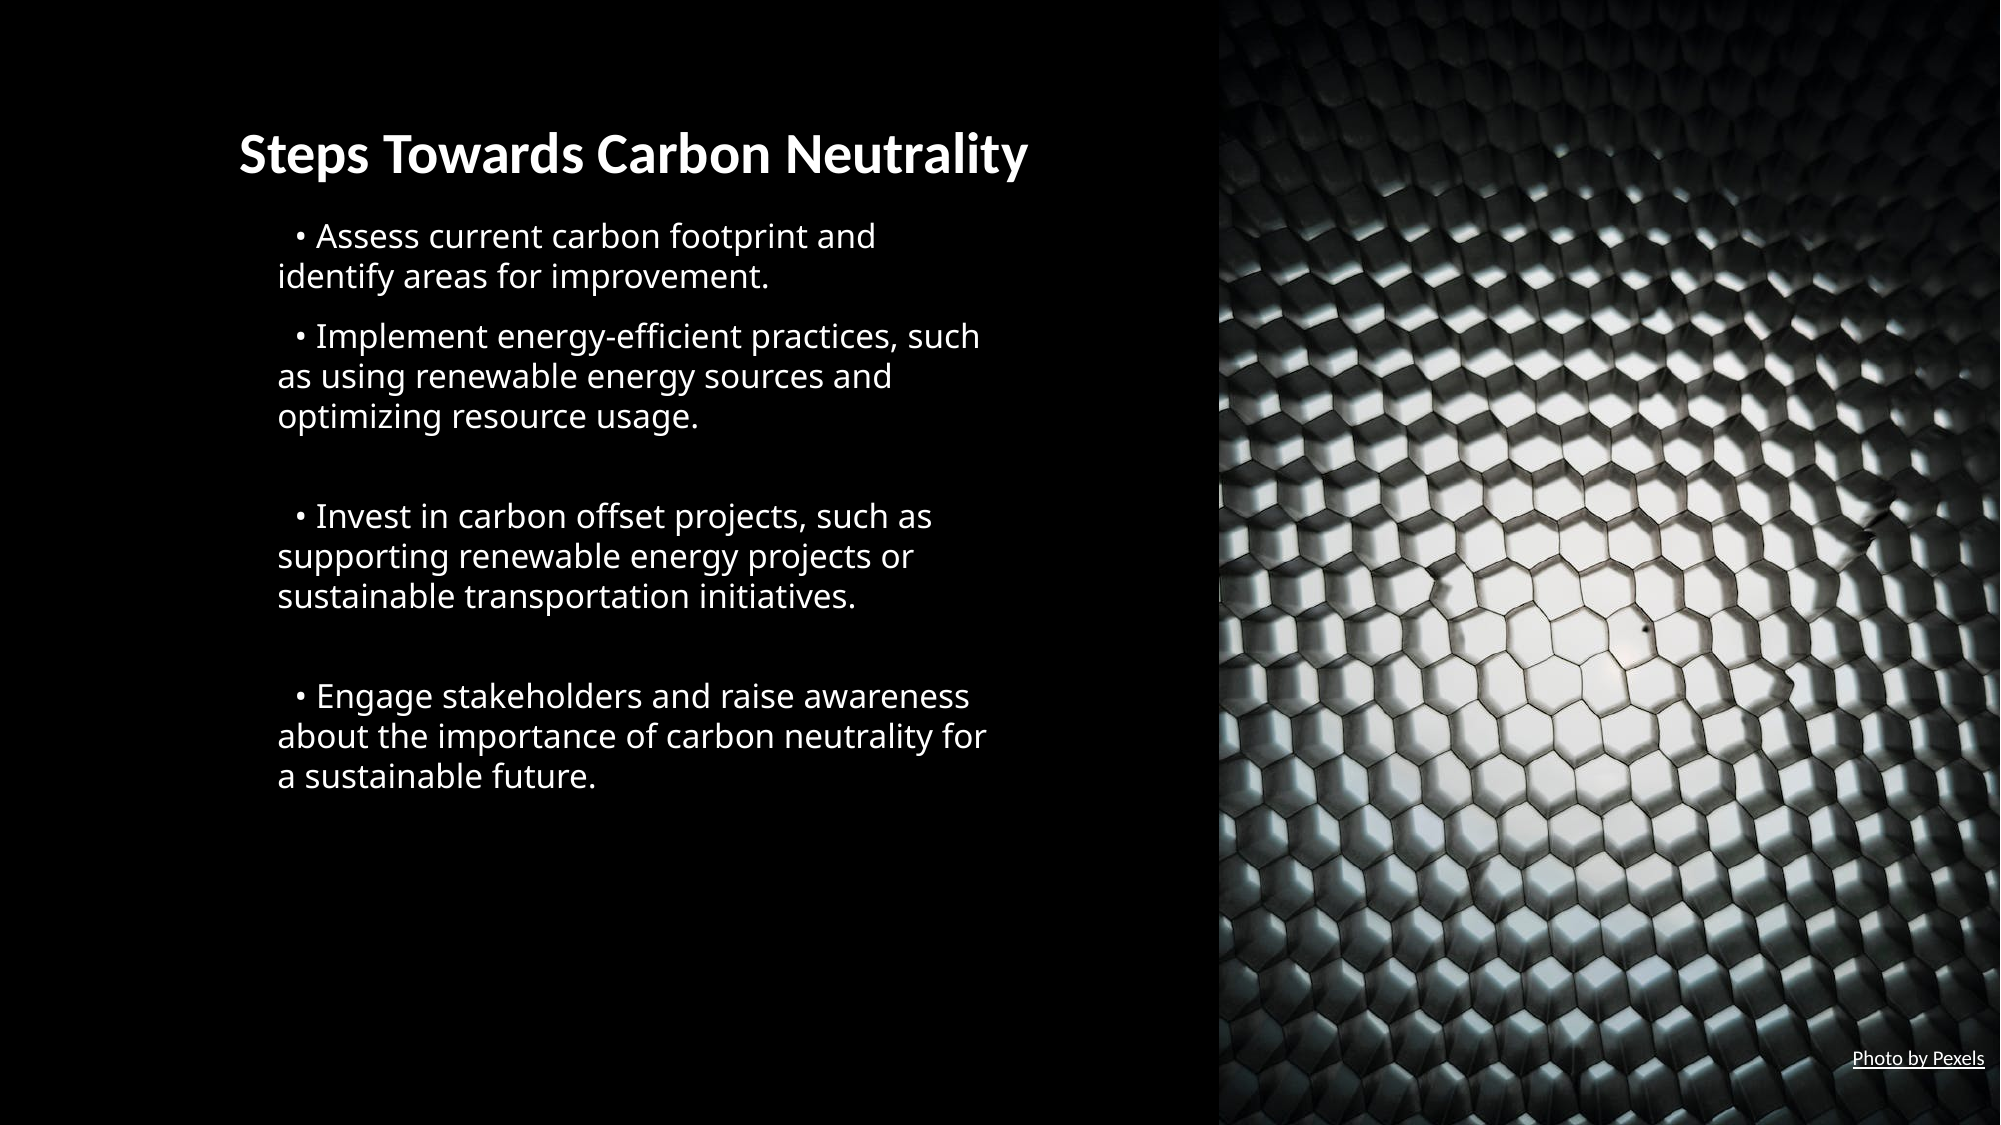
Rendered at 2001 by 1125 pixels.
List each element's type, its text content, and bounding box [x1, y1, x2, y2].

text_box Steps Towards Carbon Neutrality [225, 112, 1219, 188]
text_box • Engage stakeholders and raise awareness about the importance of carbon neutrality for a sustainable future. [262, 697, 1013, 773]
text_box • Assess current carbon footprint and identify areas for improvement. [262, 217, 1013, 293]
picture [1219, 0, 2000, 1125]
text_box • Invest in carbon offset projects, such as supporting renewable energy projects or sustainable transportation initiatives. [262, 517, 1013, 593]
text_box • Implement energy-efficient practices, such as using renewable energy sources and optimizing resource usage. [262, 337, 1013, 413]
